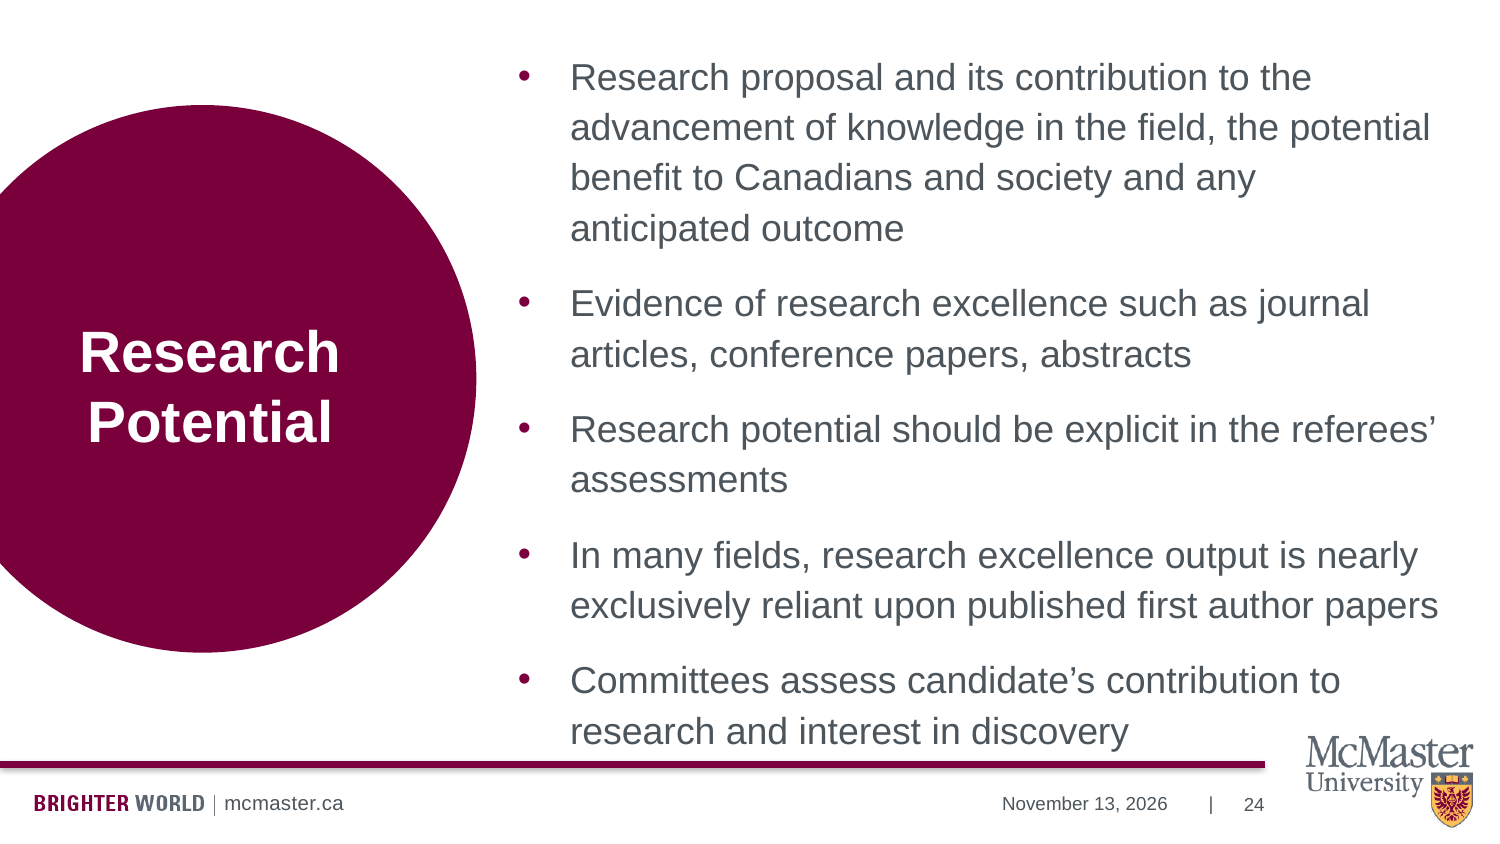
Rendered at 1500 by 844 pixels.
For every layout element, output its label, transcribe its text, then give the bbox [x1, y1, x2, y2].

picture [1306, 735, 1474, 828]
picture [32, 793, 220, 816]
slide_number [861, 780, 1183, 826]
list Research proposal and its contribution to the advancement of knowledge in the field, the potential benefit to Canadians and society and any anticipated outcome Evidence of research excellence such as journal articles, conference papers, abstracts Research potential should be explicit in the referees’ assessments In many fields, research excellence output is nearly exclusively reliant upon published first author papers Committees assess candidate’s contribution to research and interest in discovery [457, 39, 1461, 778]
slide_number 24 [1186, 780, 1265, 826]
text_box [91, 362, 1321, 713]
title Research Potential [0, 309, 422, 602]
